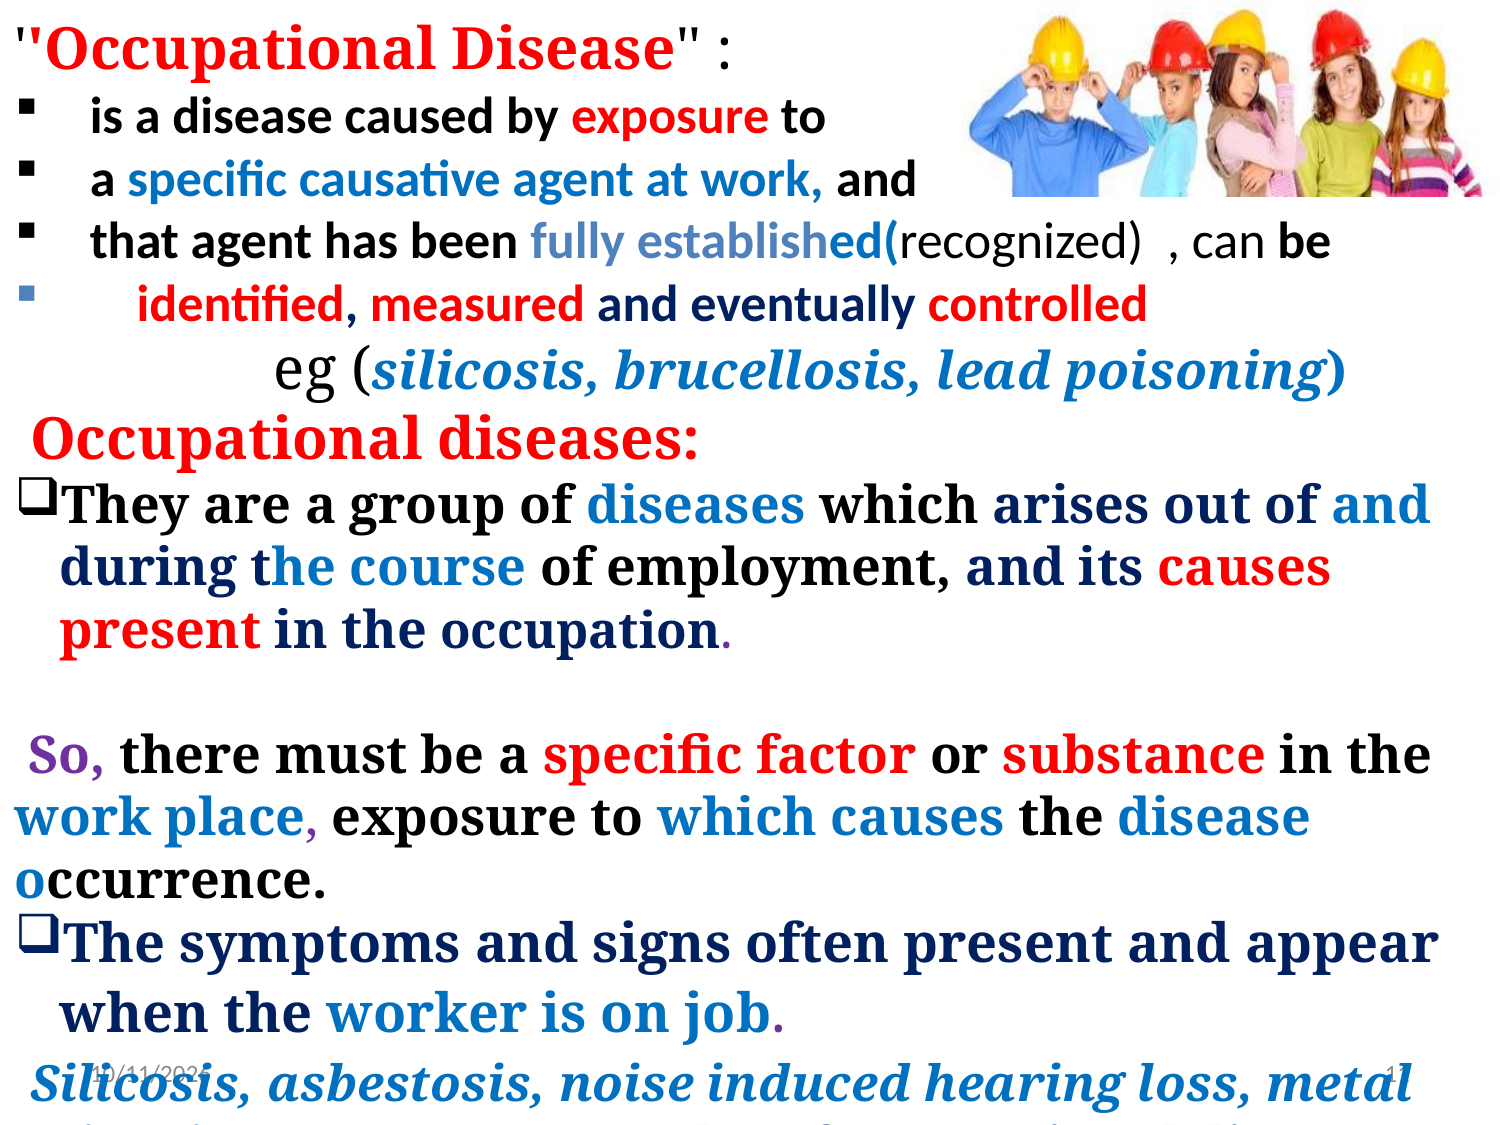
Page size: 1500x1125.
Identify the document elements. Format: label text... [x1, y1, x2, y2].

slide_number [75, 1042, 425, 1103]
picture [962, 0, 1500, 197]
slide_number 11 [1074, 1042, 1425, 1103]
text_box ''Occupational Disease'' : is a disease caused by exposure to a specific causative agent at work, and that agent has been fully established(recognized) , can be identified, measured and eventually controlled eg (silicosis, brucellosis, lead poisoning) Occupational diseases: They are a group of diseases which arises out of and during the course of employment, and its causes present in the occupation. So, there must be a specific factor or substance in the work place, exposure to which causes the disease occurrence. The symptoms and signs often present and appear when the worker is on job. Silicosis, asbestosis, noise induced hearing loss, metal poisoning are some examples of occupational diseases [0, 4, 1500, 1125]
